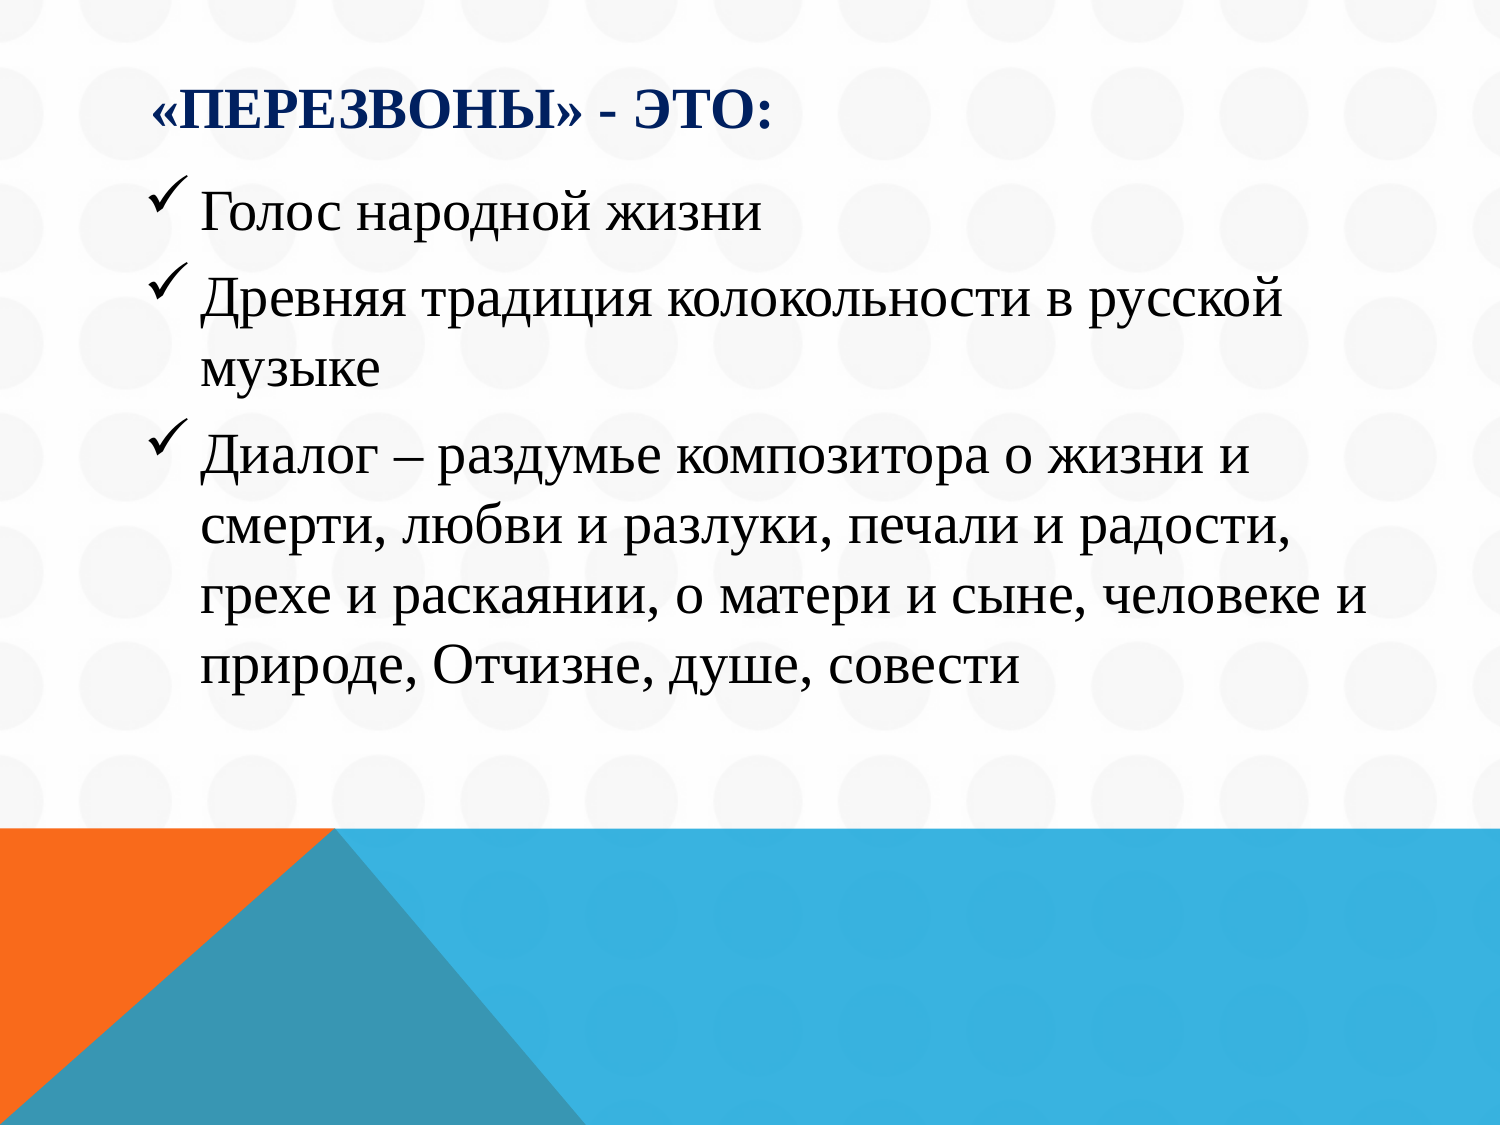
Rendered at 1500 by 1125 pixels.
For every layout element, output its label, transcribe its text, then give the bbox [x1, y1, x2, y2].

list Голос народной жизни Древняя традиция колокольности в русской музыке Диалог – раздумье композитора о жизни и смерти, любви и разлуки, печали и радости, грехе и раскаянии, о матери и сыне, человеке и природе, Отчизне, душе, совести [128, 164, 1412, 752]
title «Перезвоны» - это: [135, 60, 1369, 150]
